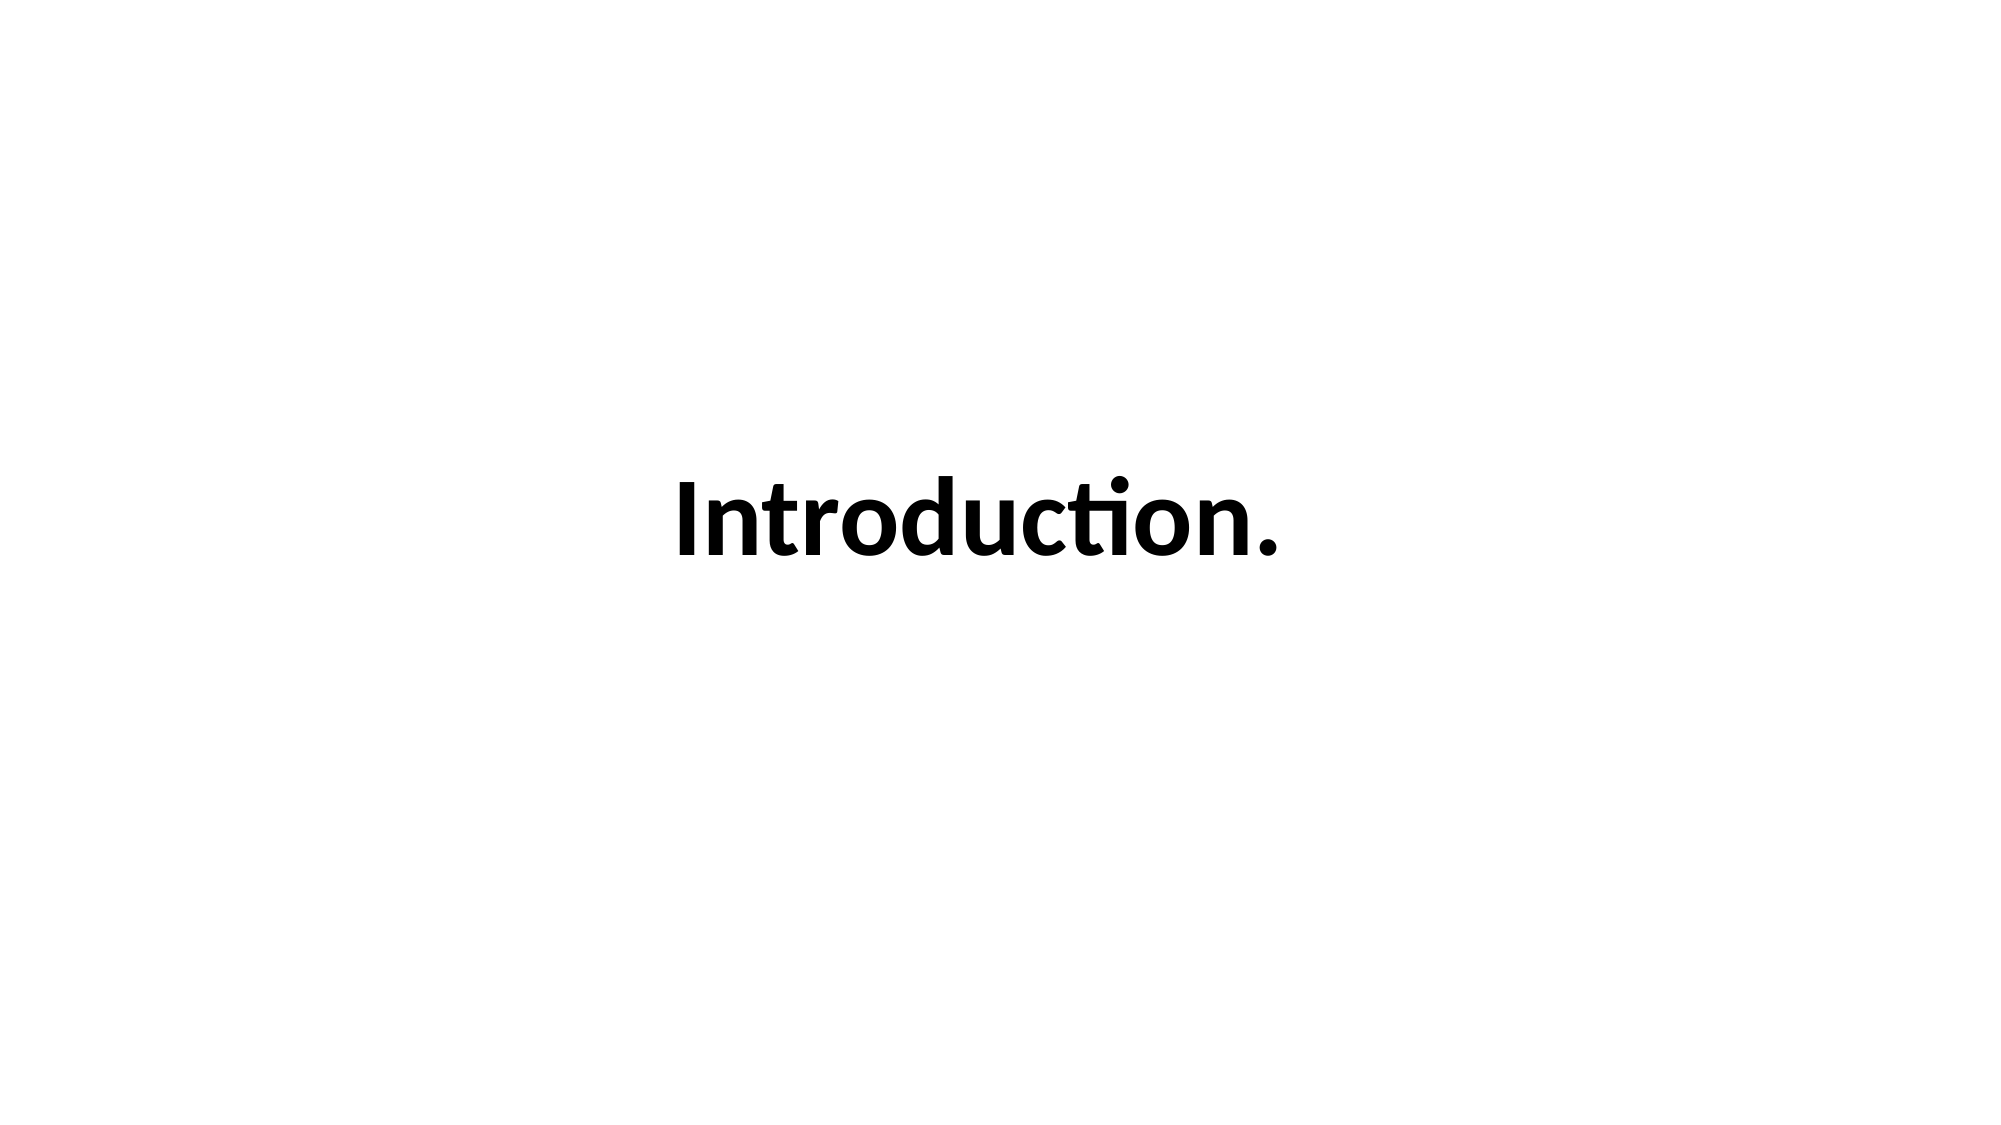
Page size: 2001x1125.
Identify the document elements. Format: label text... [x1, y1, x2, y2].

text_box Introduction. [226, 401, 1732, 621]
